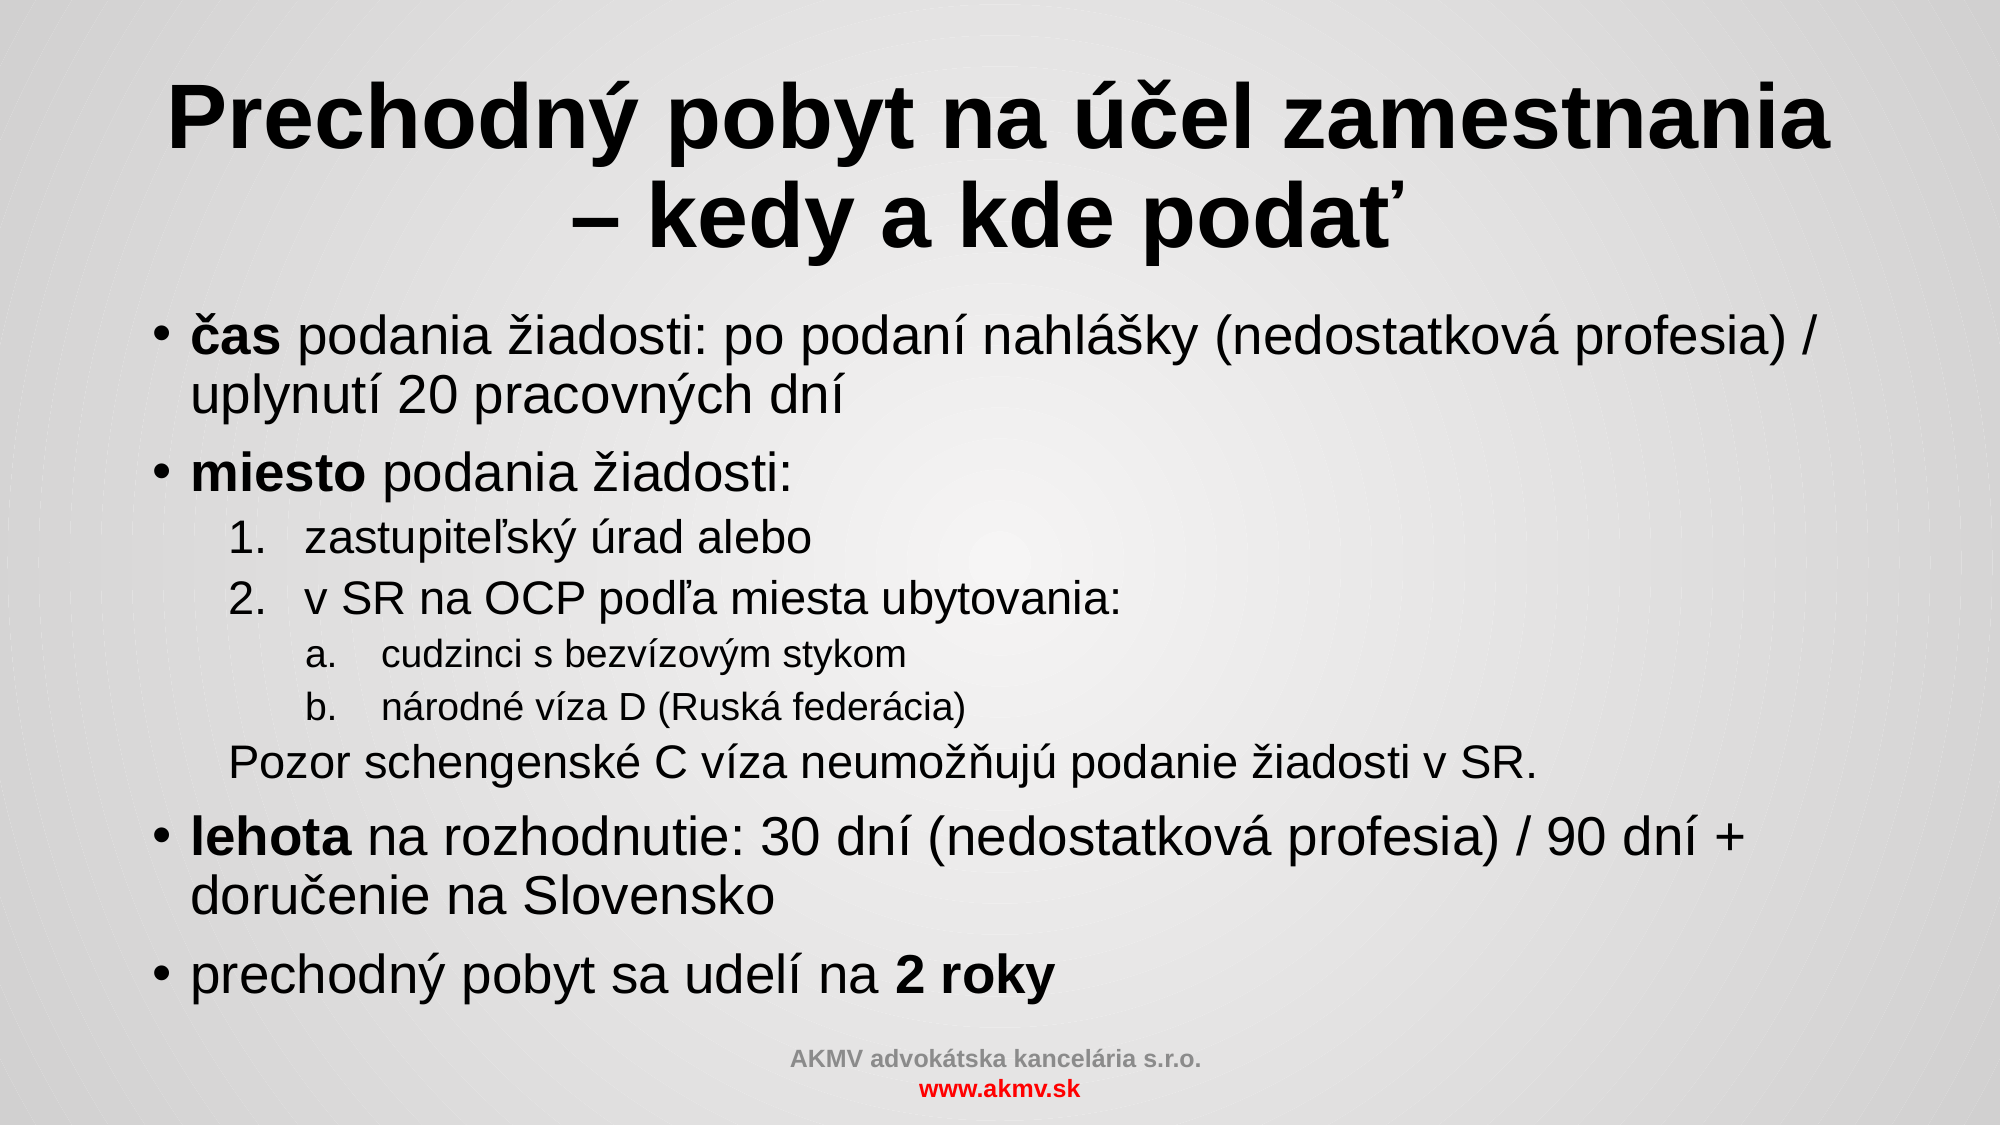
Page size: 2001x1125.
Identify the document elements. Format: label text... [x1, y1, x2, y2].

footer AKMV advokátska kancelária s.r.o. www.akmv.sk [662, 1042, 1338, 1103]
title Prechodný pobyt na účel zamestnania – kedy a kde podať [137, 59, 1863, 278]
list čas podania žiadosti: po podaní nahlášky (nedostatková profesia) / uplynutí 20 pracovných dní miesto podania žiadosti: zastupiteľský úrad alebo v SR na OCP podľa miesta ubytovania: cudzinci s bezvízovým stykom národné víza D (Ruská federácia) Pozor schengenské C víza neumožňujú podanie žiadosti v SR. lehota na rozhodnutie: 30 dní (nedostatková profesia) / 90 dní + doručenie na Slovensko prechodný pobyt sa udelí na 2 roky [137, 299, 1863, 1014]
